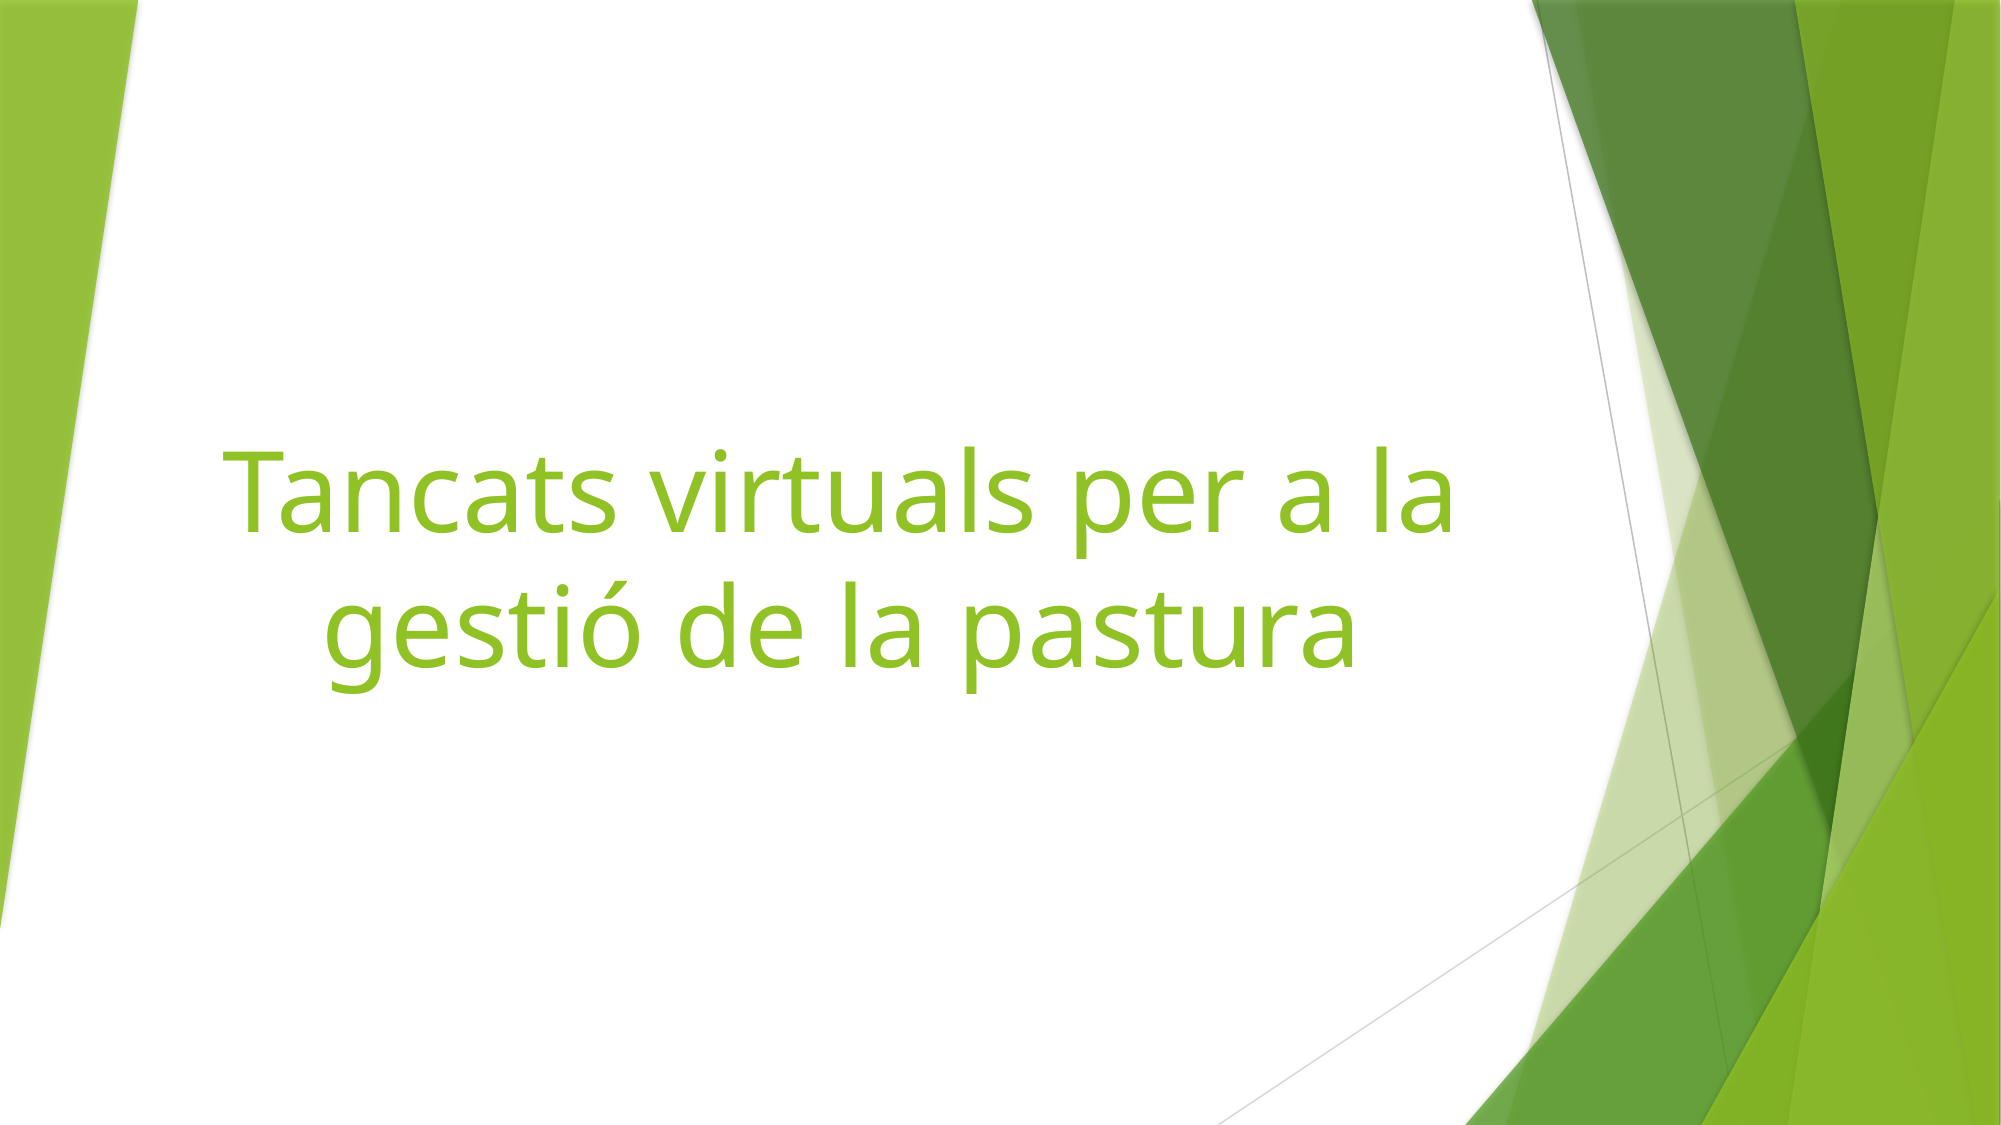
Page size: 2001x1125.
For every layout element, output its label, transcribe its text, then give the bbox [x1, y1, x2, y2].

title Tancats virtuals per a la gestió de la pastura [91, 305, 1592, 698]
